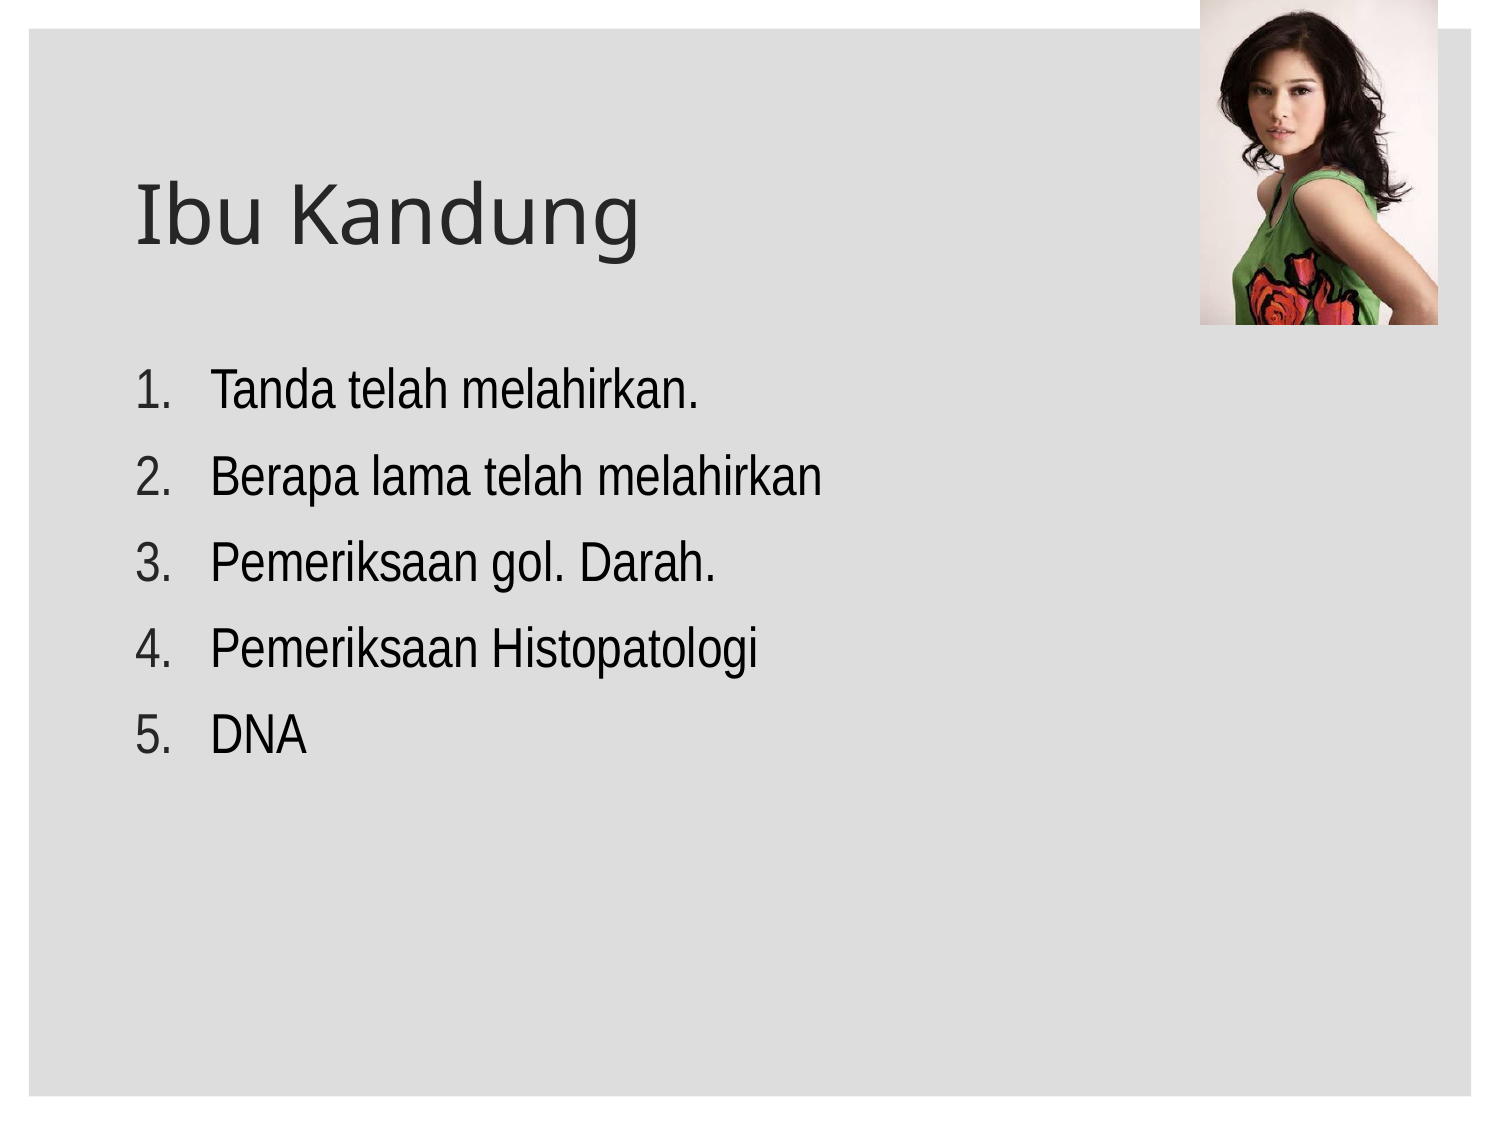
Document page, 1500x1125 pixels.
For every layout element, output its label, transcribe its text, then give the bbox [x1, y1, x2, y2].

title Ibu Kandung [120, 105, 1200, 331]
picture [1199, 0, 1438, 325]
list Tanda telah melahirkan. Berapa lama telah melahirkan Pemeriksaan gol. Darah. Pemeriksaan Histopatologi DNA [120, 345, 1380, 990]
